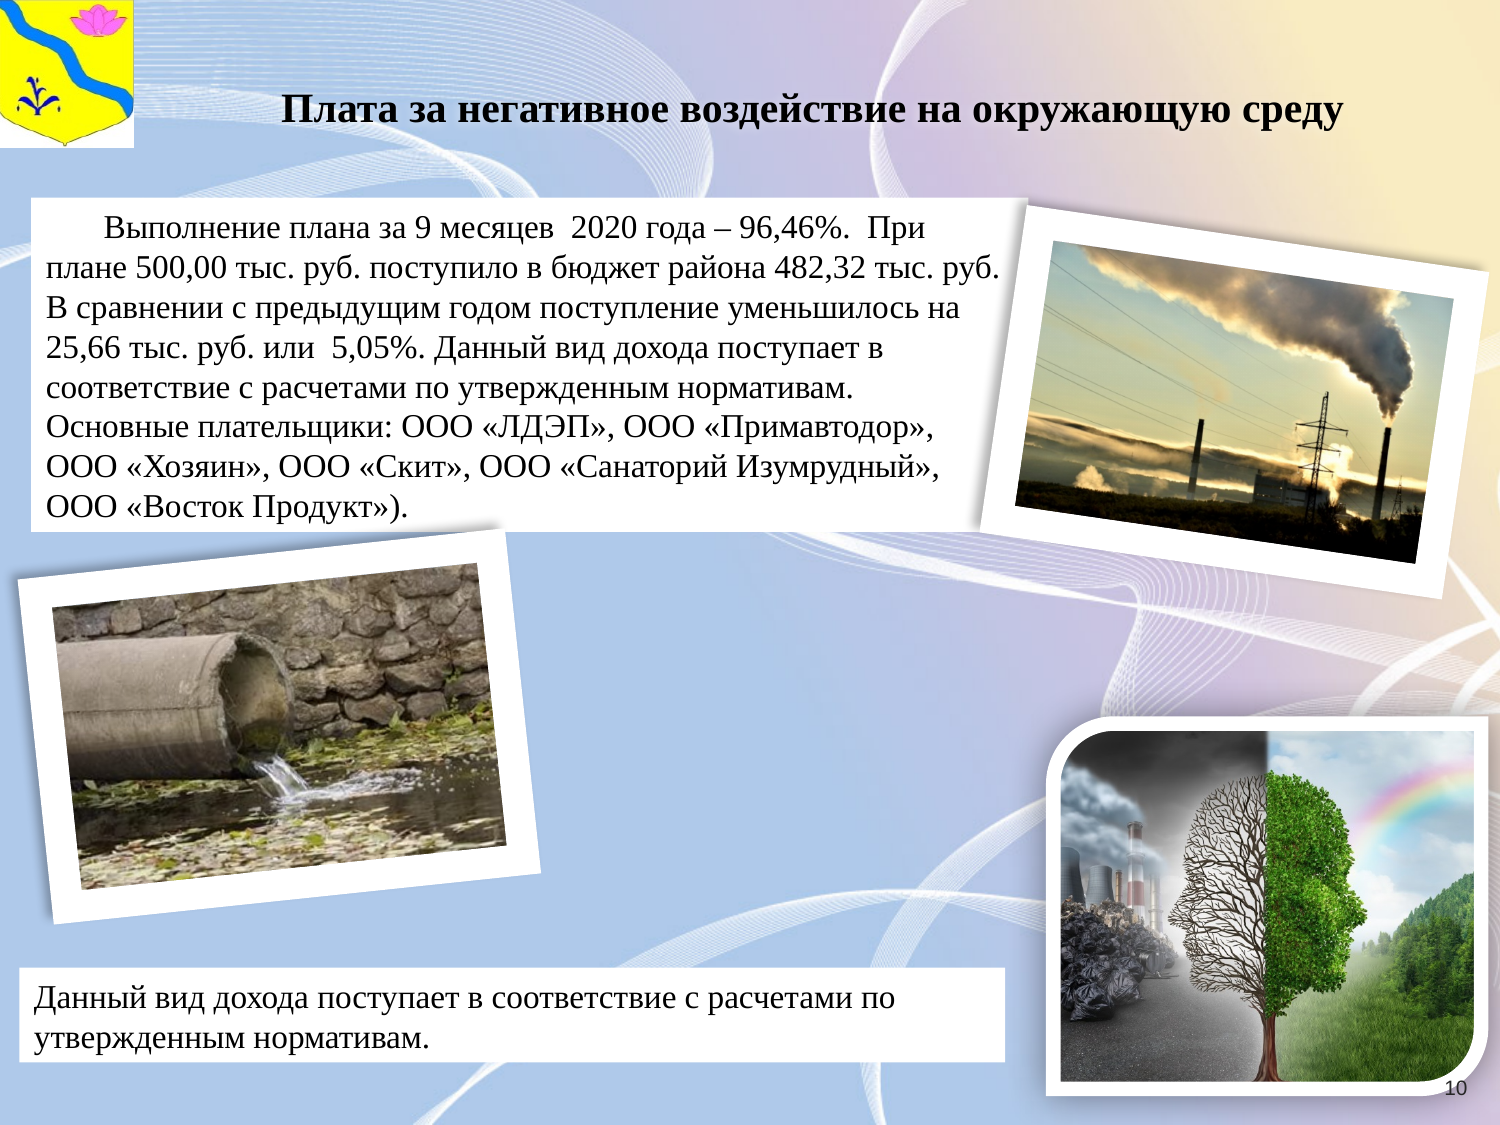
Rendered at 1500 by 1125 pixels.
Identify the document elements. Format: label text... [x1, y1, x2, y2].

slide_number 10 [1417, 1057, 1494, 1118]
text_box Данный вид дохода поступает в соответствие с расчетами по утвержденным нормативам. [19, 967, 1006, 1063]
text_box Выполнение плана за 9 месяцев 2020 года – 96,46%. При плане 500,00 тыс. руб. поступило в бюджет района 482,32 тыс. руб. В сравнении с предыдущим годом поступление уменьшилось на 25,66 тыс. руб. или 5,05%. Данный вид дохода поступает в соответствие с расчетами по утвержденным нормативам. Основные плательщики: ООО «ЛДЭП», ООО «Примавтодор», ООО «Хозяин», ООО «Скит», ООО «Санаторий Изумрудный», ООО «Восток Продукт»). [29, 196, 1019, 534]
title Плата за негативное воздействие на окружающую среду [149, 32, 1476, 179]
picture [0, 0, 1500, 1125]
